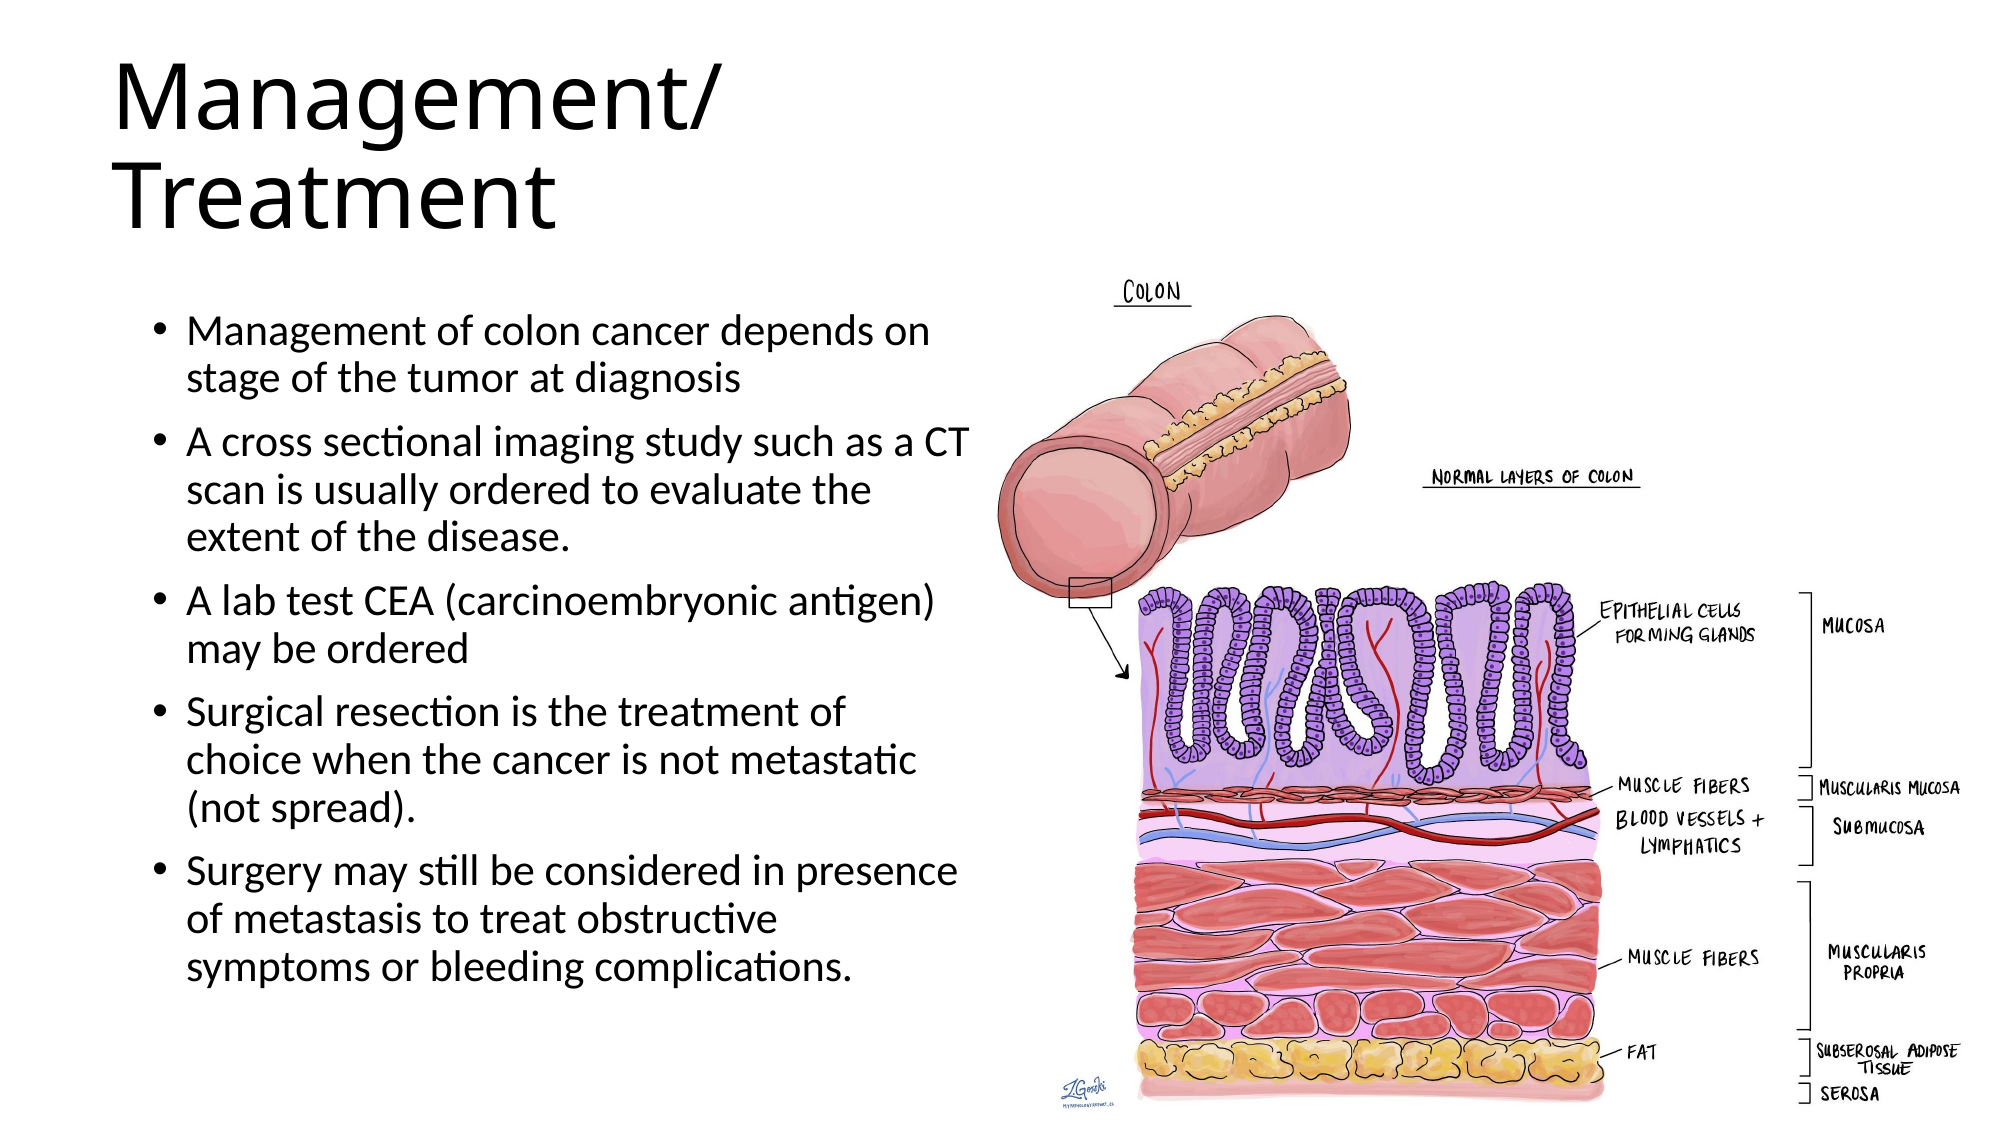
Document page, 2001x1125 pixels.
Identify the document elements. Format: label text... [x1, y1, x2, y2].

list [971, 257, 2000, 1125]
list Management of colon cancer depends on stage of the tumor at diagnosis A cross sectional imaging study such as a CT scan is usually ordered to evaluate the extent of the disease. A lab test CEA (carcinoembryonic antigen) may be ordered Surgical resection is the treatment of choice when the cancer is not metastatic (not spread). Surgery may still be considered in presence of metastasis to treat obstructive symptoms or bleeding complications. [137, 299, 971, 1014]
title Management/ Treatment [96, 40, 934, 258]
